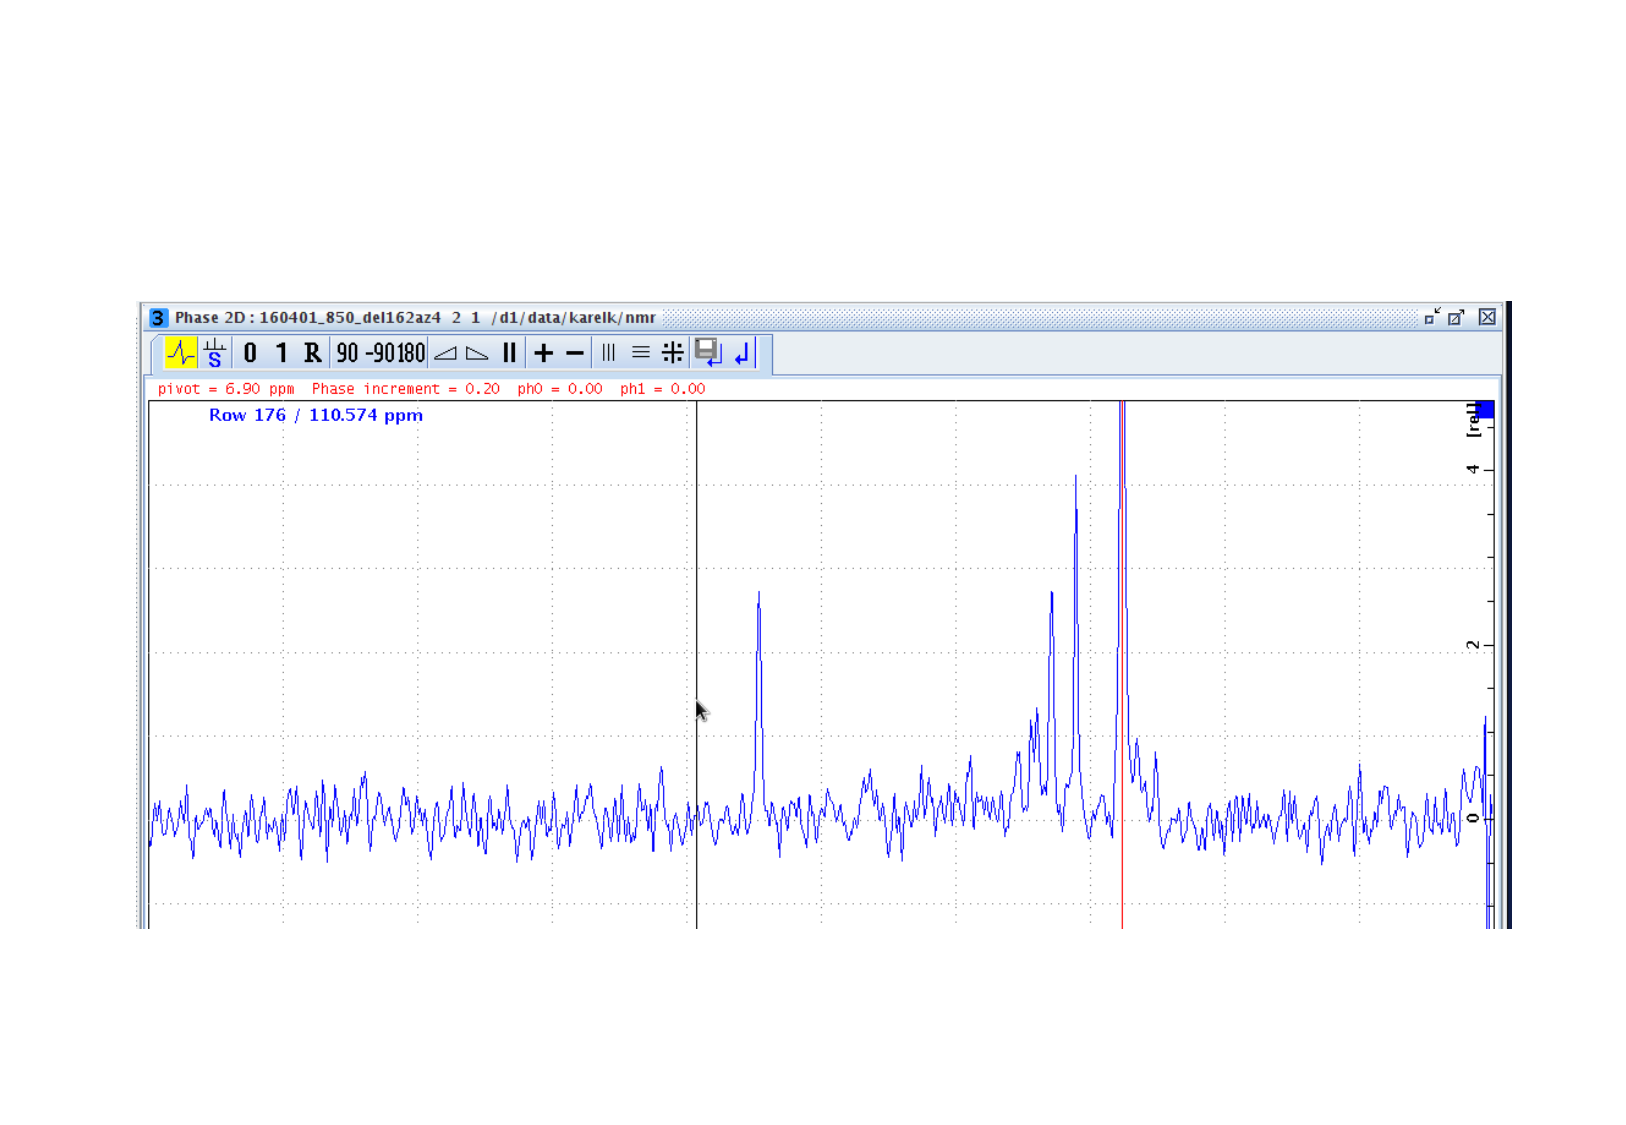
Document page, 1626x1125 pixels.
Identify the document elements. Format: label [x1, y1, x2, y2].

picture [136, 301, 1512, 929]
